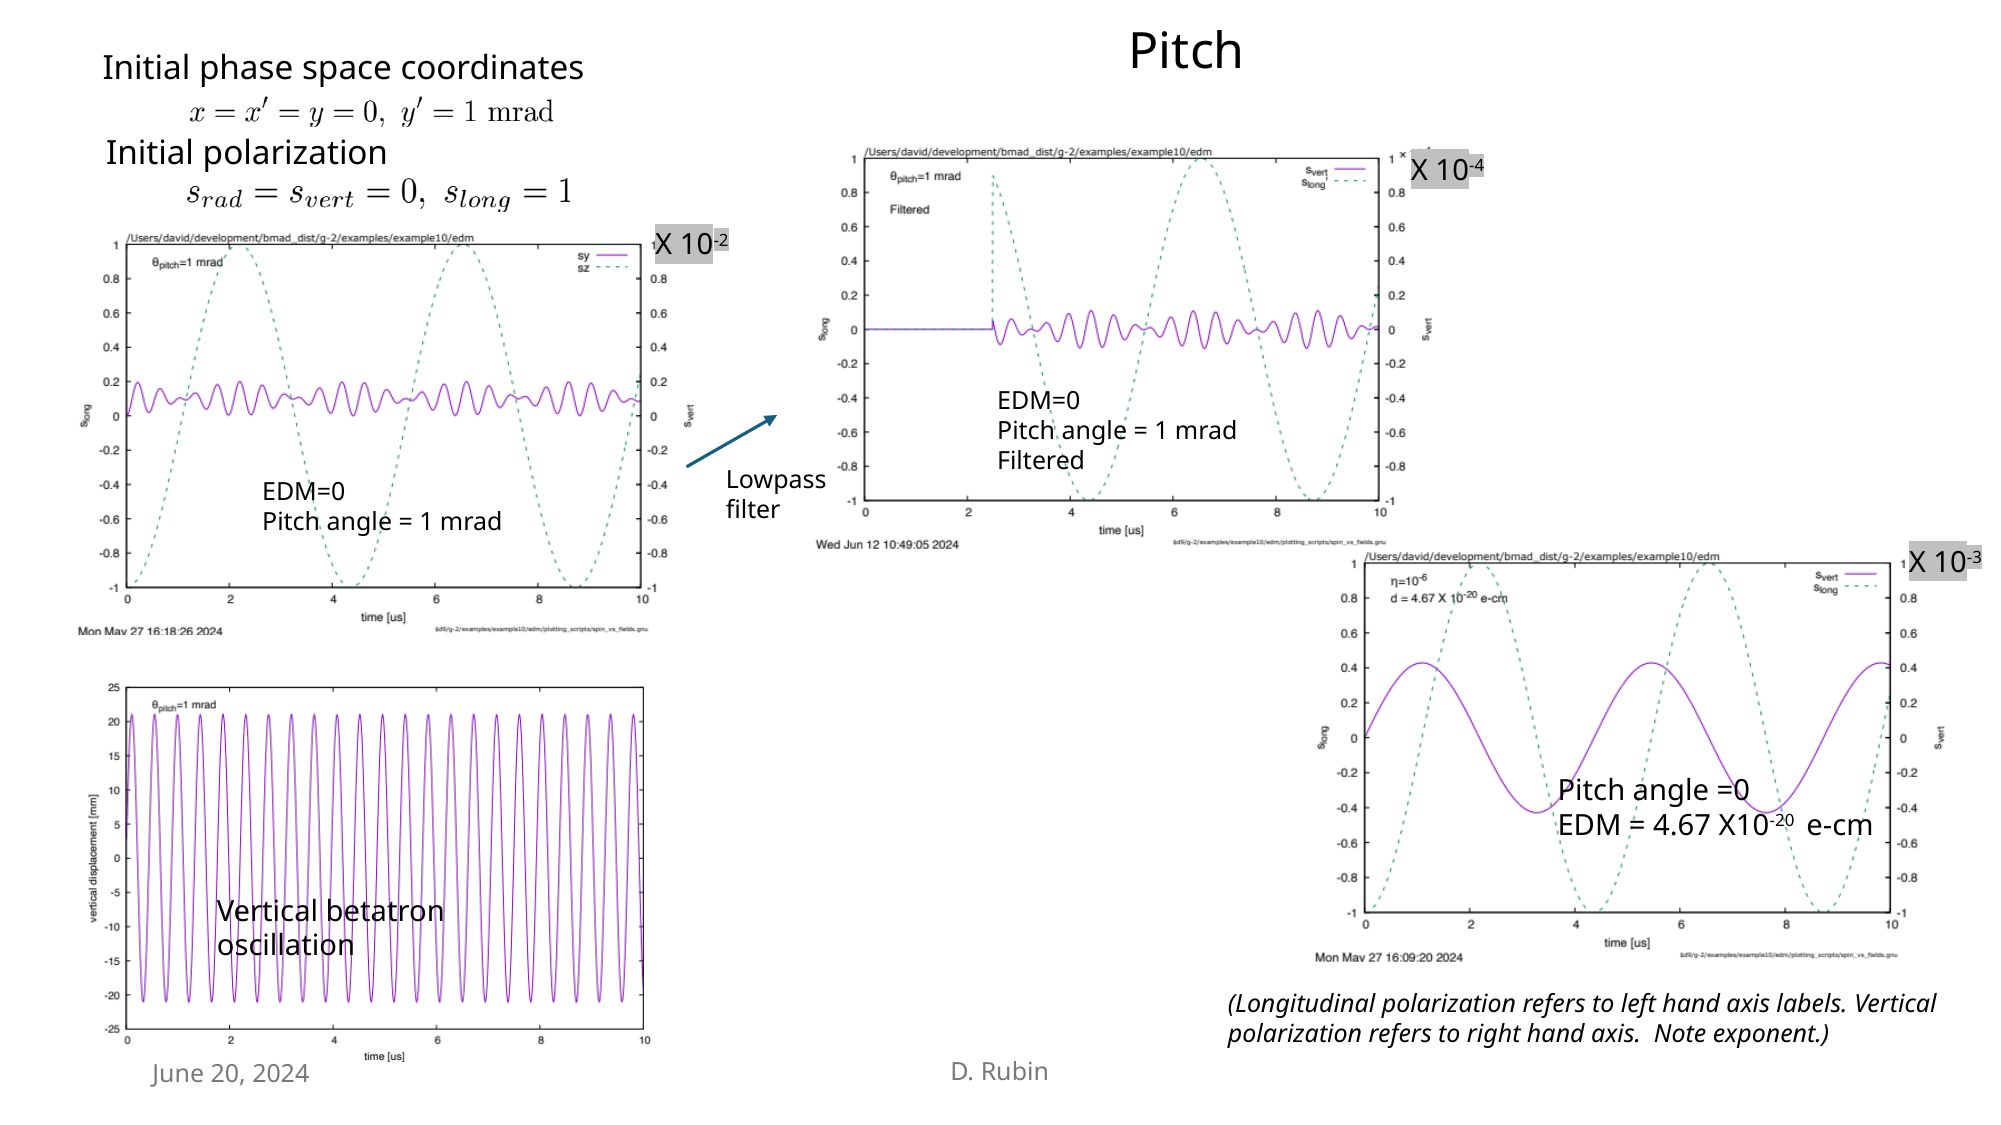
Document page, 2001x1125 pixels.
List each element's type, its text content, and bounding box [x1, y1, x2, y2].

picture [189, 95, 554, 127]
text_box Lowpass filter [711, 455, 809, 531]
text_box X 10-3 [1962, 535, 1997, 586]
picture [809, 122, 1962, 962]
text_box (Longitudinal polarization refers to left hand axis labels. Vertical polarization refers to right hand axis. Note exponent.) [1213, 979, 2000, 1055]
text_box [686, 414, 778, 468]
text_box Pitch [1113, 10, 1260, 86]
text_box Initial polarization [91, 124, 404, 179]
footer D. Rubin [662, 1042, 1338, 1103]
text_box X 10-2 [711, 218, 744, 269]
text_box Initial phase space coordinates [87, 38, 600, 94]
picture [81, 675, 661, 1062]
picture [70, 177, 711, 636]
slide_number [137, 1062, 588, 1103]
text_box X 10-4 [1450, 143, 1500, 194]
